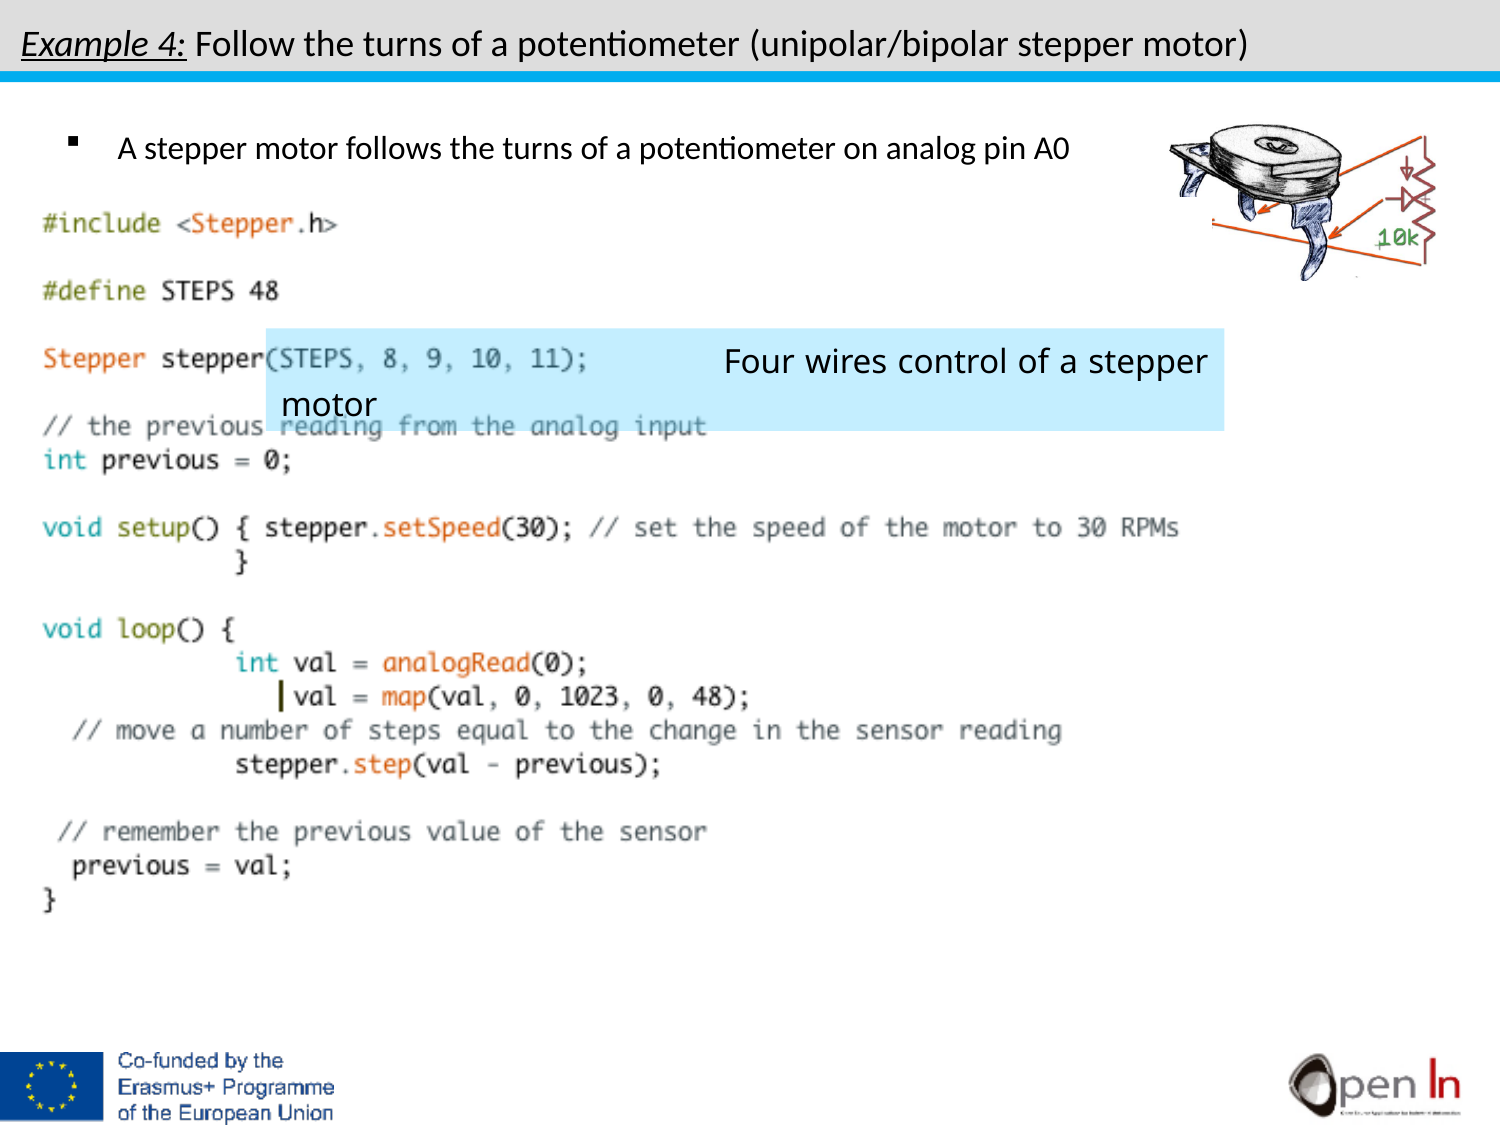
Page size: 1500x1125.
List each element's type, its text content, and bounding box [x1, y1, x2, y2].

picture [39, 112, 1436, 970]
text_box Four wires control of a stepper motor [1217, 328, 1225, 431]
title Example 4: Follow the turns of a potentiometer (unipolar/bipolar stepper motor) [0, 0, 1500, 72]
text_box A stepper motor follows the turns of a potentiometer on analog pin A0 [50, 114, 1087, 174]
picture [0, 1052, 334, 1125]
text_box [0, 72, 1500, 84]
picture [1288, 1030, 1500, 1125]
